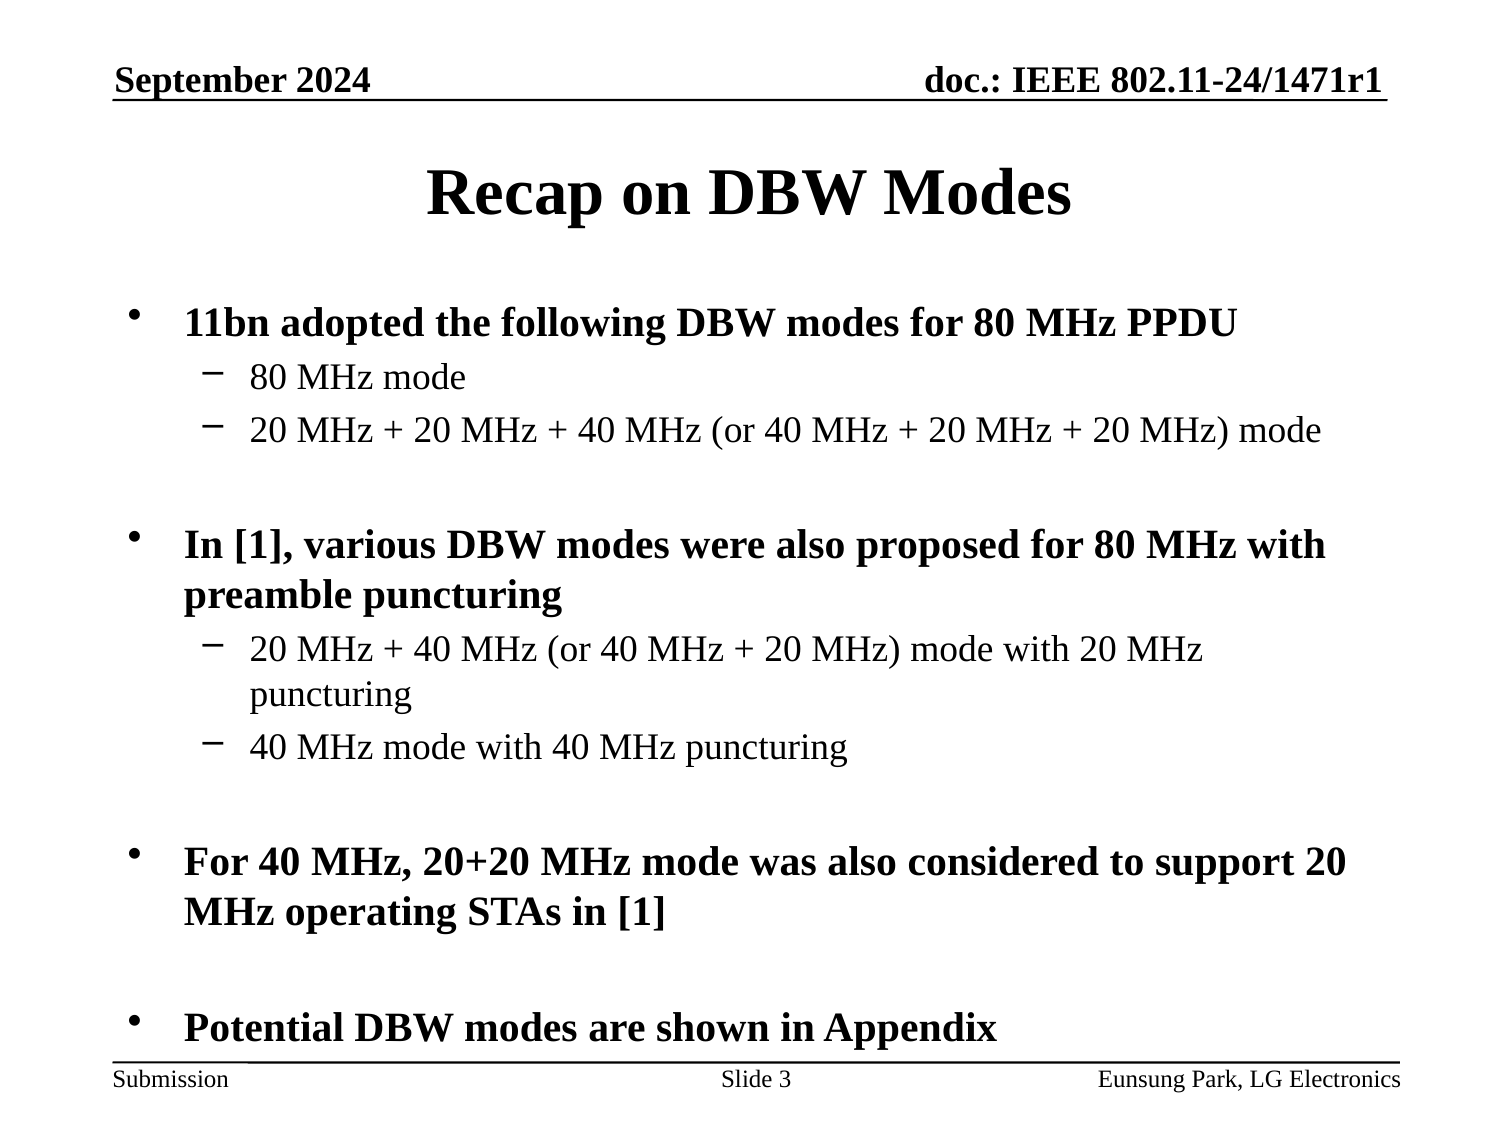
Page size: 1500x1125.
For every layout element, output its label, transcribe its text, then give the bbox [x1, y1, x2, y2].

title Recap on DBW Modes [112, 112, 1388, 263]
footer Eunsung Park, LG Electronics [1038, 1061, 1402, 1093]
slide_number Slide 3 [712, 1061, 800, 1093]
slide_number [114, 54, 374, 101]
list 11bn adopted the following DBW modes for 80 MHz PPDU 80 MHz mode 20 MHz + 20 MHz + 40 MHz (or 40 MHz + 20 MHz + 20 MHz) mode In [1], various DBW modes were also proposed for 80 MHz with preamble puncturing 20 MHz + 40 MHz (or 40 MHz + 20 MHz) mode with 20 MHz puncturing 40 MHz mode with 40 MHz puncturing For 40 MHz, 20+20 MHz mode was also considered to support 20 MHz operating STAs in [1] Potential DBW modes are shown in Appendix [112, 287, 1388, 1000]
